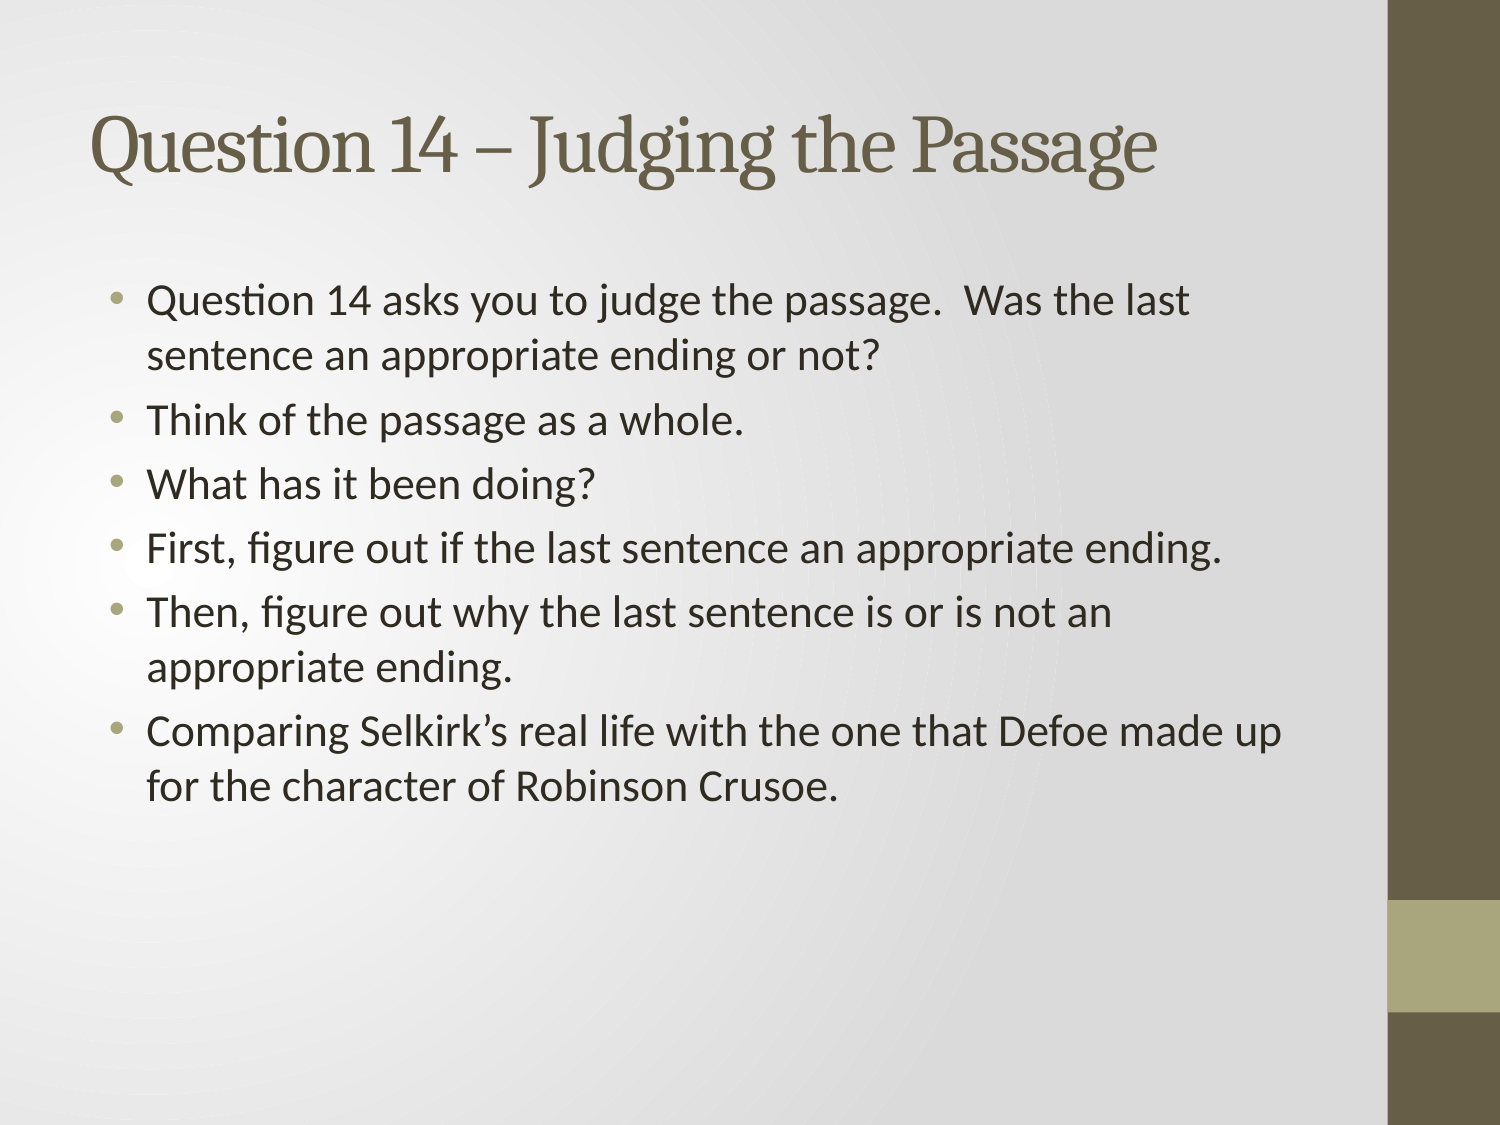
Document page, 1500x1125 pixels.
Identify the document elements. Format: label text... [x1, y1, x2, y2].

title Question 14 – Judging the Passage [75, 45, 1325, 233]
list Question 14 asks you to judge the passage. Was the last sentence an appropriate ending or not? Think of the passage as a whole. What has it been doing? First, figure out if the last sentence an appropriate ending. Then, figure out why the last sentence is or is not an appropriate ending. Comparing Selkirk’s real life with the one that Defoe made up for the character of Robinson Crusoe. [75, 262, 1325, 1050]
